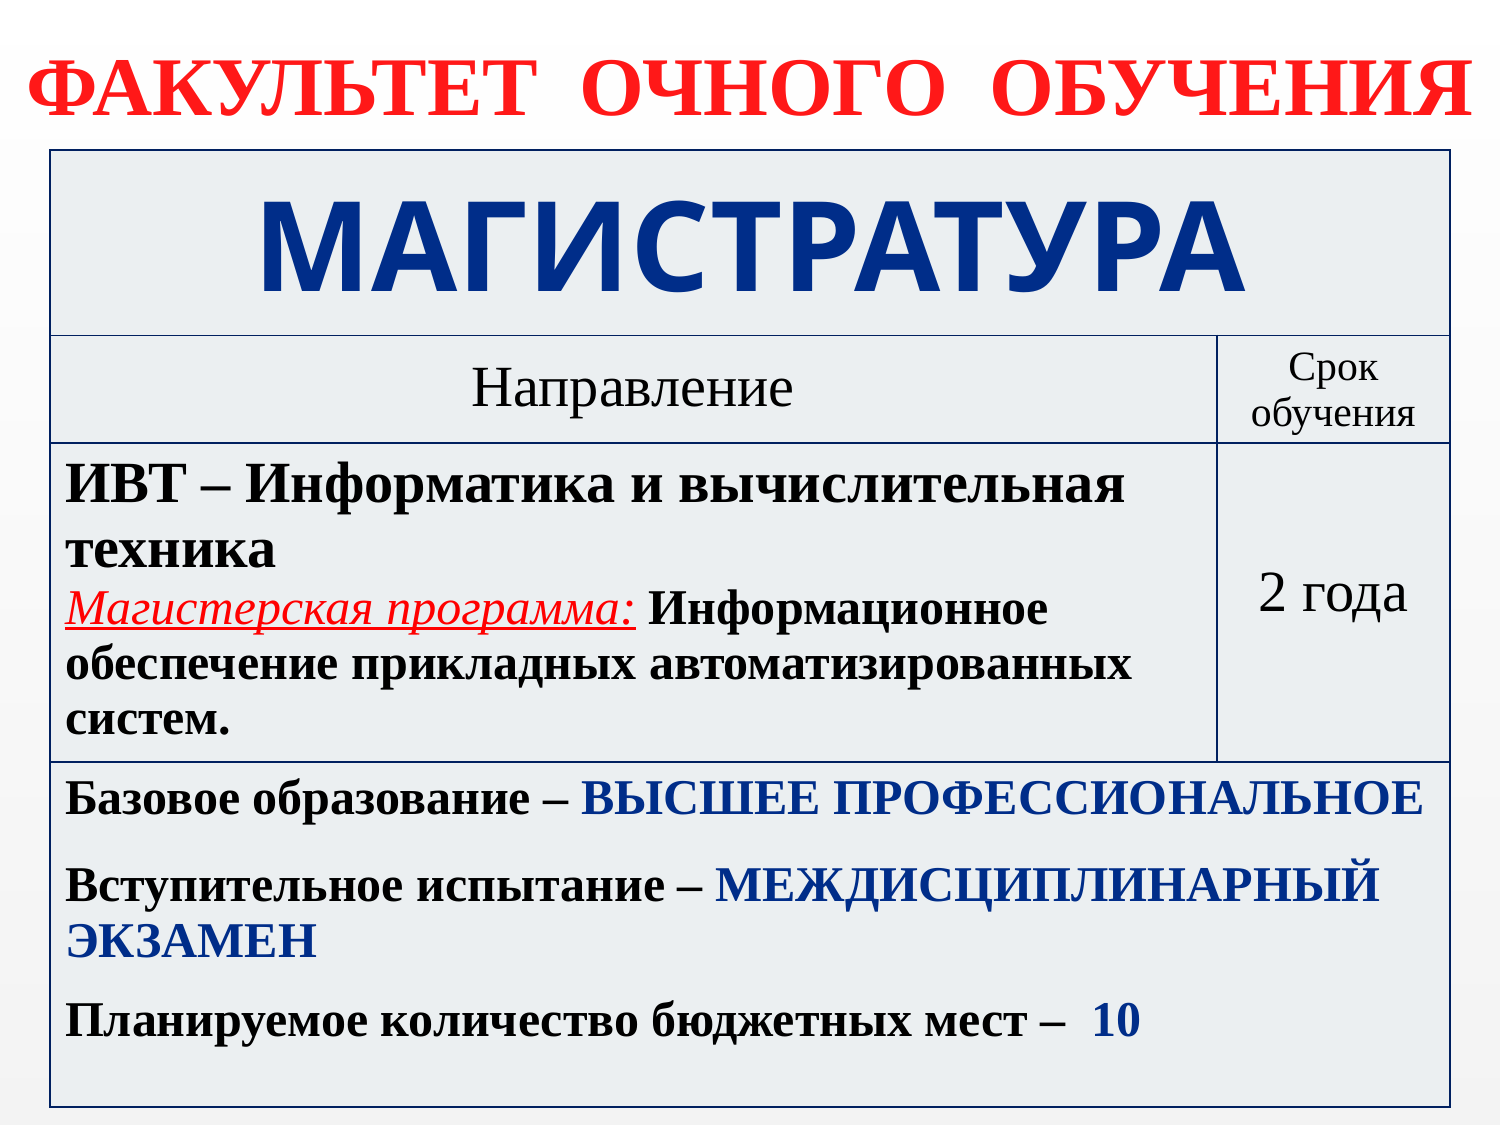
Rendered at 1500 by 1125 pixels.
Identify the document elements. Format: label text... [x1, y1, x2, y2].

text_box ФАКУЛЬТЕТ ОЧНОГО ОБУЧЕНИЯ [0, 24, 1500, 138]
table_cell Базовое образование – высшее профессиональное Вступительное испытание – междисциплинарный экзамен Планируемое количество бюджетных мест – 10 [51, 763, 1449, 1106]
table_cell ИВТ – Информатика и вычислительная техника Магистерская программа: Информационное обеспечение прикладных автоматизированных систем. [51, 444, 1216, 761]
table_cell Срок обучения [1218, 336, 1449, 442]
table_cell 2 года [1218, 444, 1449, 761]
table_header МАГИСТРАТУРА [51, 151, 1449, 335]
table_cell Направление [51, 336, 1216, 442]
